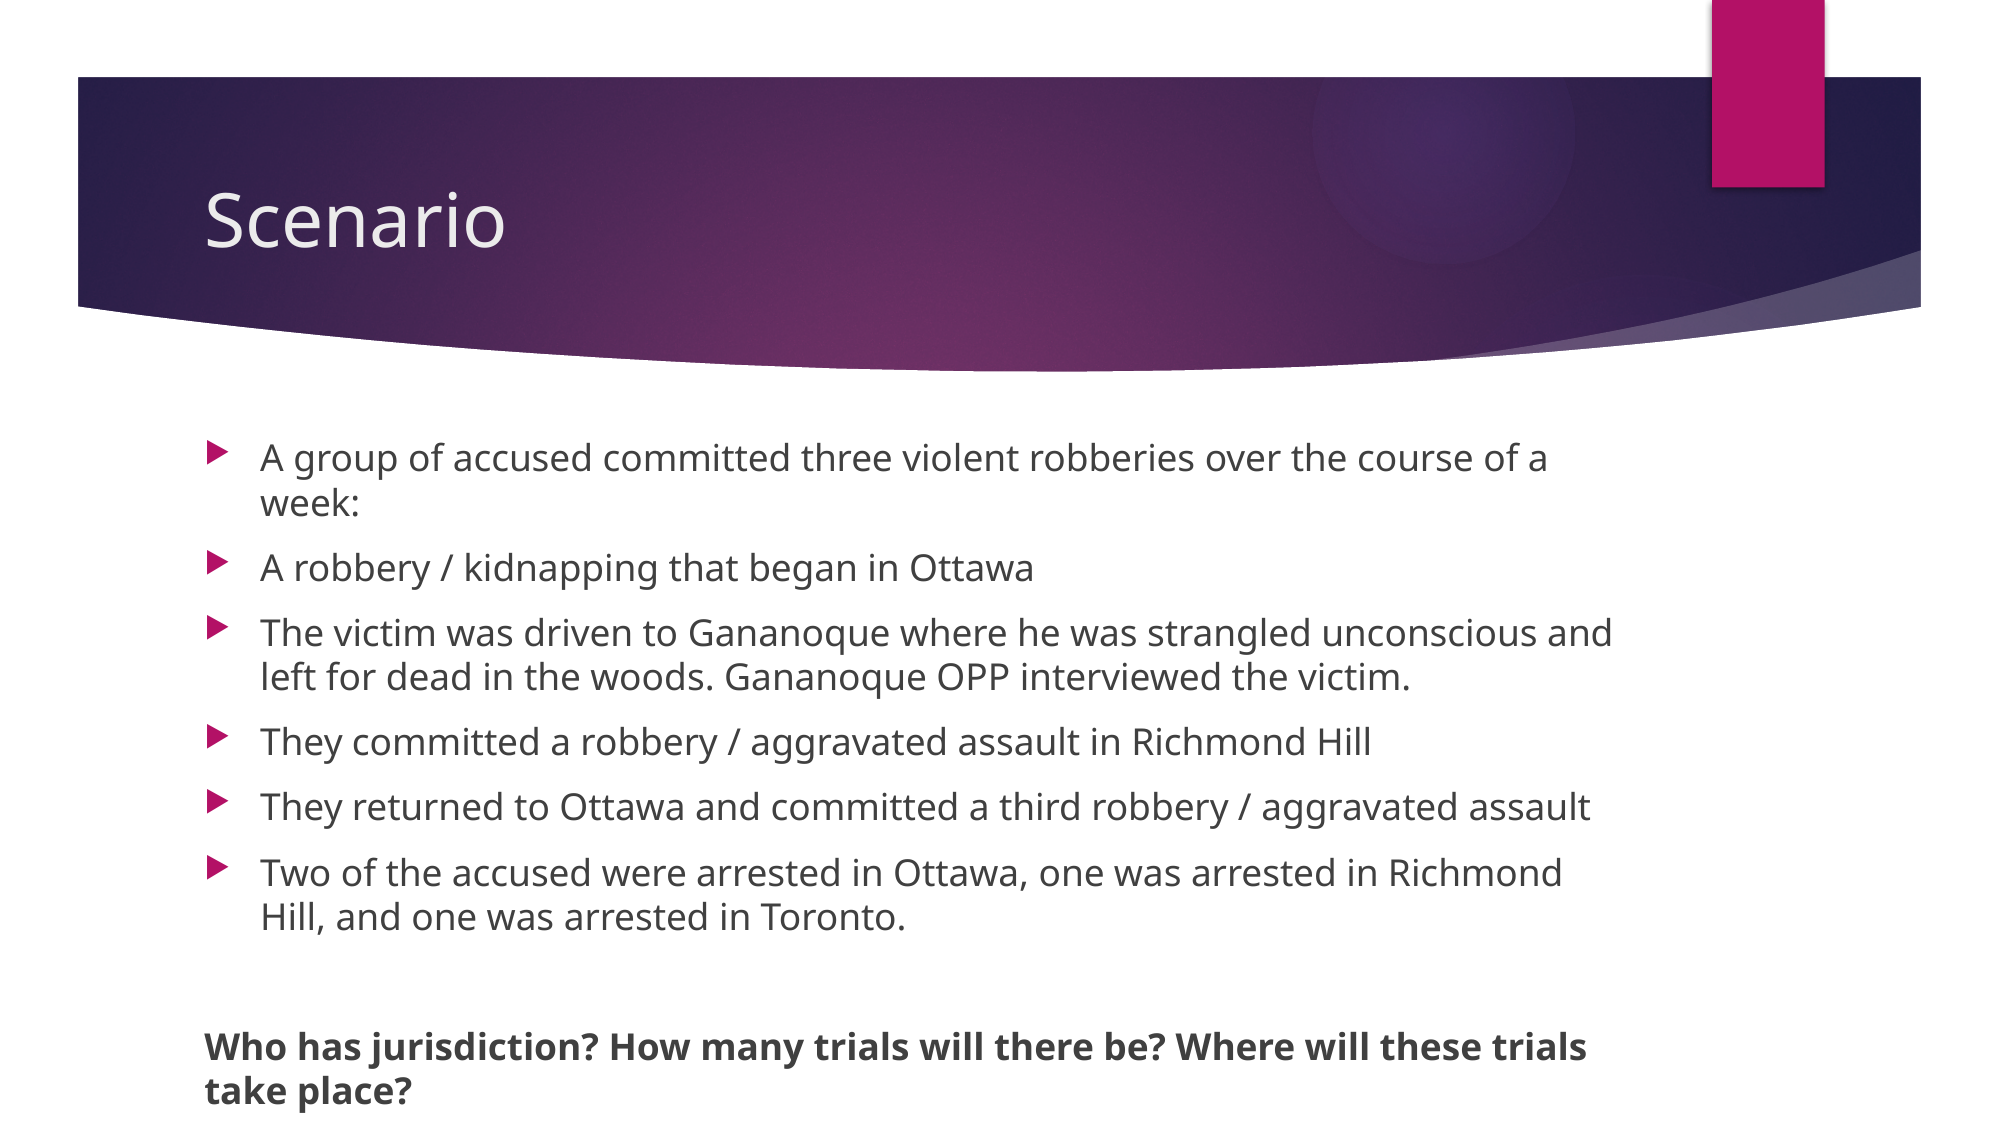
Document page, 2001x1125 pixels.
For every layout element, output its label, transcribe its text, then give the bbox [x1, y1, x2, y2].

list A group of accused committed three violent robberies over the course of a week: A robbery / kidnapping that began in Ottawa The victim was driven to Gananoque where he was strangled unconscious and left for dead in the woods. Gananoque OPP interviewed the victim. They committed a robbery / aggravated assault in Richmond Hill They returned to Ottawa and committed a third robbery / aggravated assault Two of the accused were arrested in Ottawa, one was arrested in Richmond Hill, and one was arrested in Toronto. Who has jurisdiction? How many trials will there be? Where will these trials take place? [189, 427, 1638, 1125]
title Scenario [189, 159, 1627, 276]
